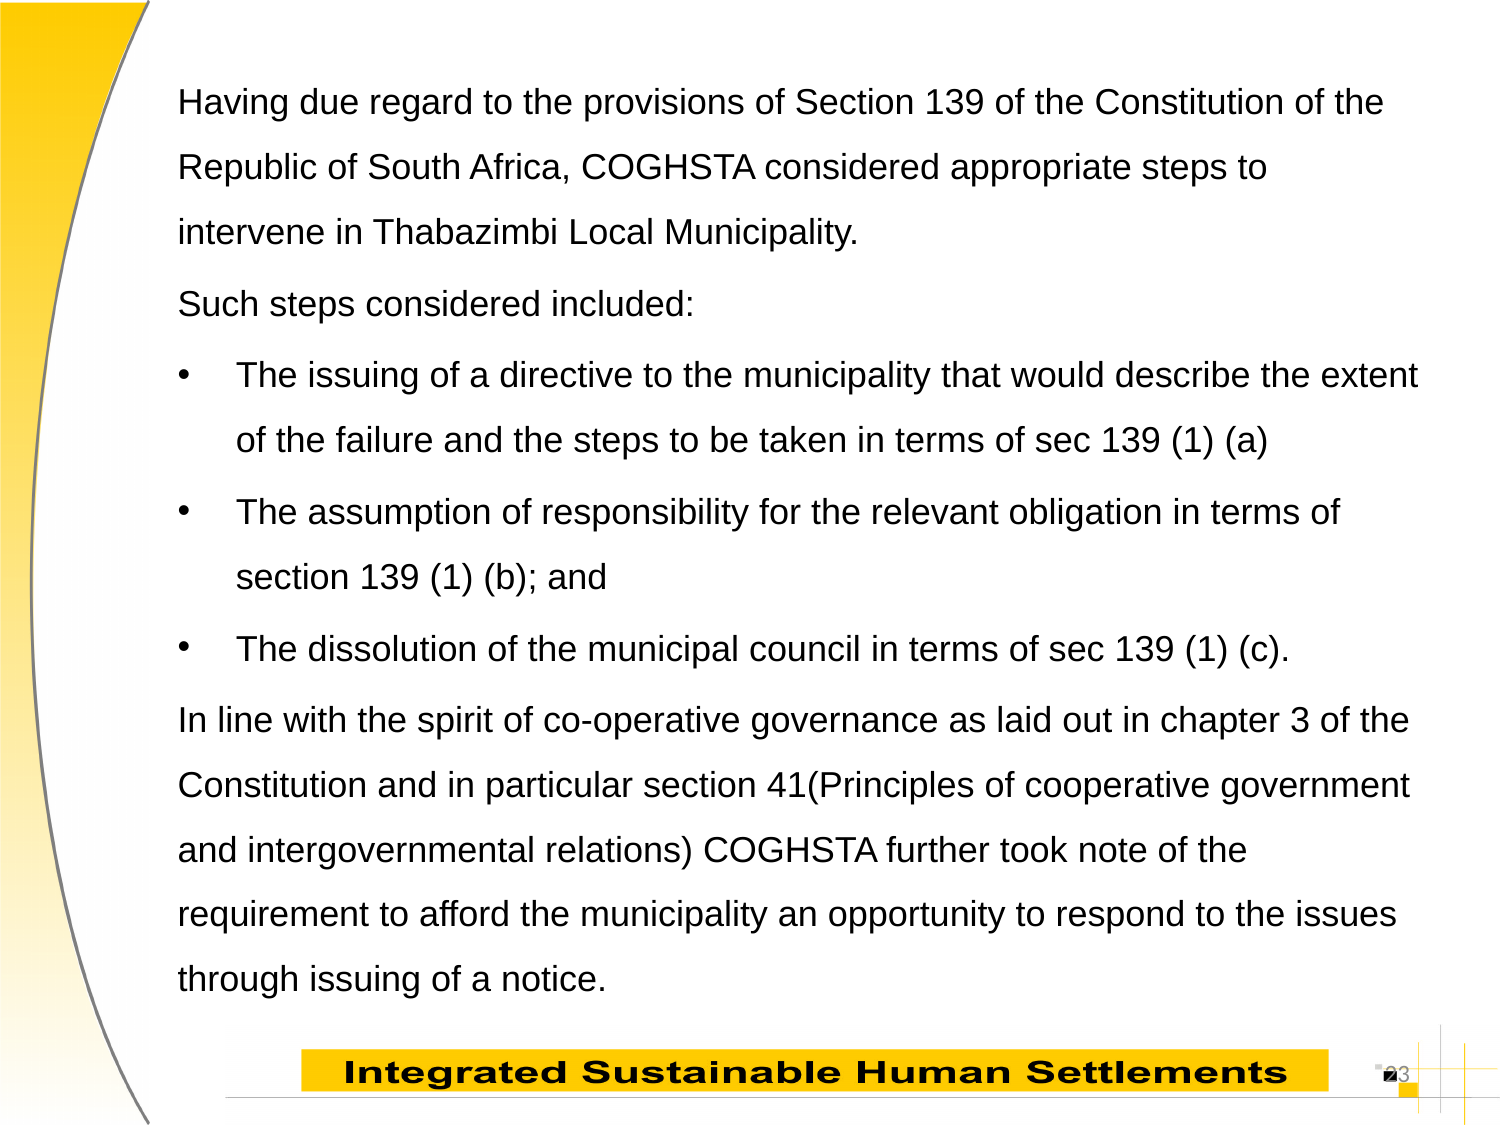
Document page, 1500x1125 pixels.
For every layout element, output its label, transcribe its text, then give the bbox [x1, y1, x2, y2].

list Having due regard to the provisions of Section 139 of the Constitution of the Republic of South Africa, COGHSTA considered appropriate steps to intervene in Thabazimbi Local Municipality. Such steps considered included: The issuing of a directive to the municipality that would describe the extent of the failure and the steps to be taken in terms of sec 139 (1) (a) The assumption of responsibility for the relevant obligation in terms of section 139 (1) (b); and The dissolution of the municipal council in terms of sec 139 (1) (c). In line with the spirit of co-operative governance as laid out in chapter 3 of the Constitution and in particular section 41(Principles of cooperative government and intergovernmental relations) COGHSTA further took note of the requirement to afford the municipality an opportunity to respond to the issues through issuing of a notice. [162, 50, 1438, 1025]
picture [225, 1024, 1500, 1125]
picture [0, 0, 150, 1125]
slide_number 23 [1074, 1042, 1425, 1103]
